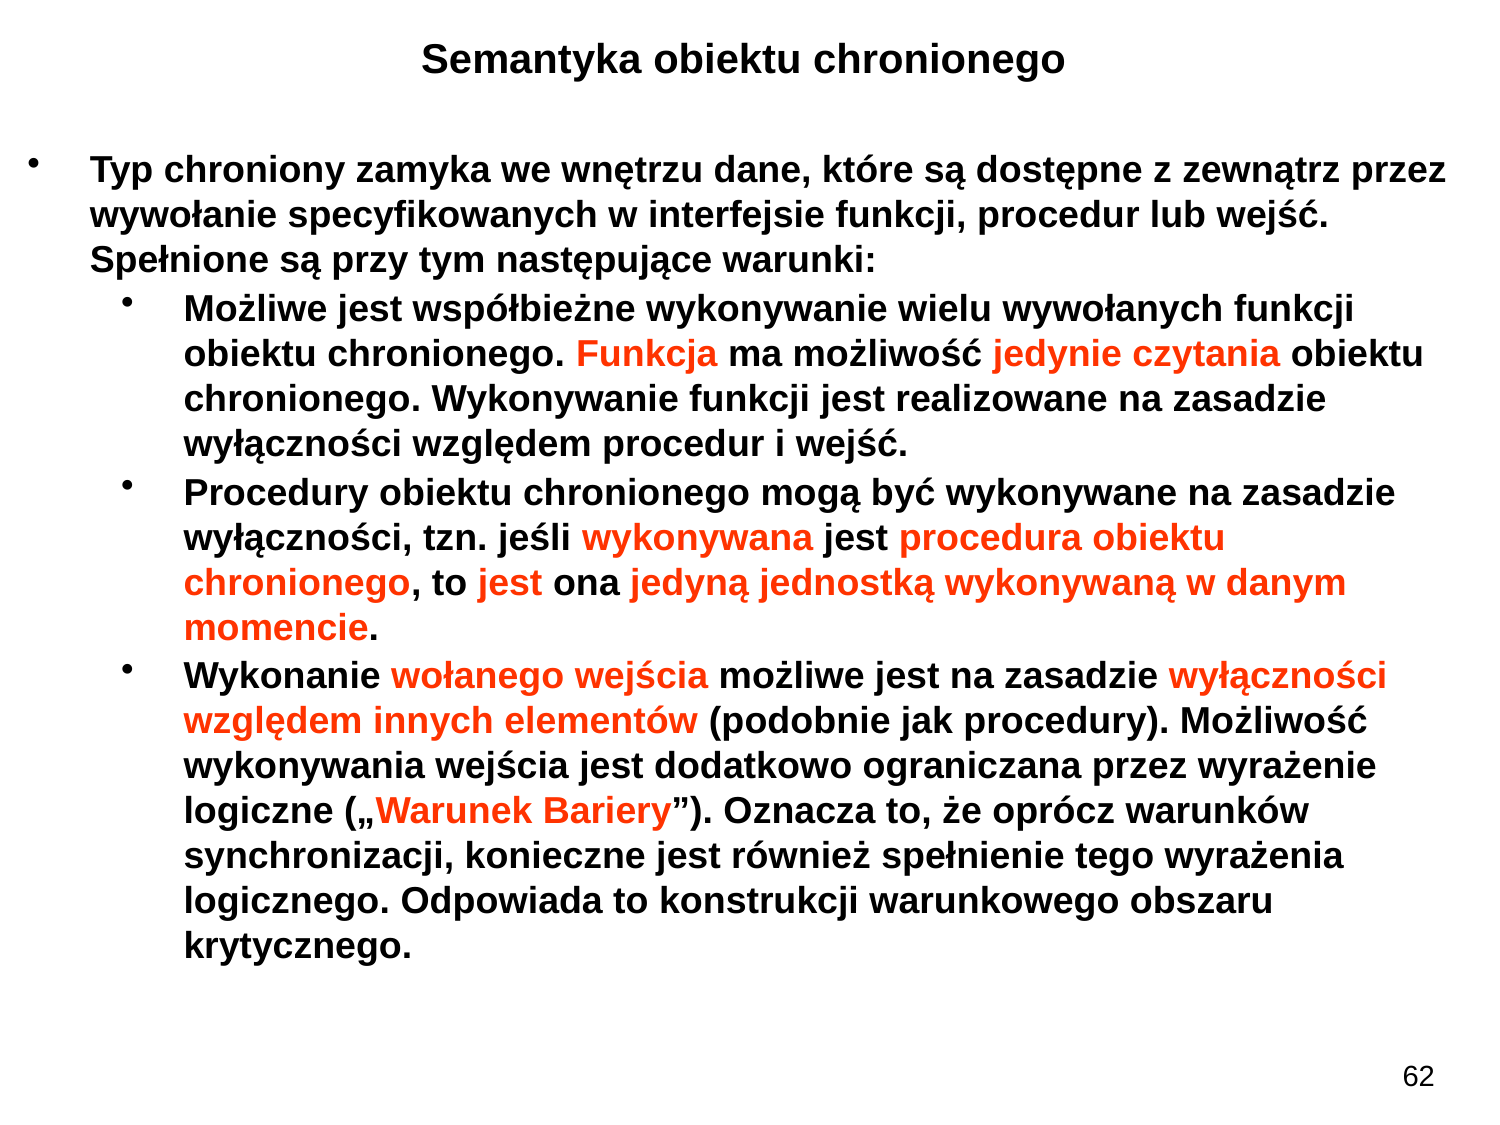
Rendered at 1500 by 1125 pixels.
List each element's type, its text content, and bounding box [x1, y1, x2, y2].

slide_number 62 [1312, 1050, 1450, 1100]
text_box Semantyka obiektu chronionego [37, 24, 1450, 90]
text_box Typ chroniony zamyka we wnętrzu dane, które są dostępne z zewnątrz przez wywołanie specyfikowanych w interfejsie funkcji, procedur lub wejść. Spełnione są przy tym następujące warunki: Możliwe jest współbieżne wykonywanie wielu wywołanych funkcji obiektu chronionego. Funkcja ma możliwość jedynie czytania obiektu chronionego. Wykonywanie funkcji jest realizowane na zasadzie wyłączności względem procedur i wejść. Procedury obiektu chronionego mogą być wykonywane na zasadzie wyłączności, tzn. jeśli wykonywana jest procedura obiektu chronionego, to jest ona jedyną jednostką wykonywaną w danym momencie. Wykonanie wołanego wejścia możliwe jest na zasadzie wyłączności względem innych elementów (podobnie jak procedury). Możliwość wykonywania wejścia jest dodatkowo ograniczana przez wyrażenie logiczne („Warunek Bariery”). Oznacza to, że oprócz warunków synchronizacji, konieczne jest również spełnienie tego wyrażenia logicznego. Odpowiada to konstrukcji warunkowego obszaru krytycznego. [12, 137, 1475, 974]
